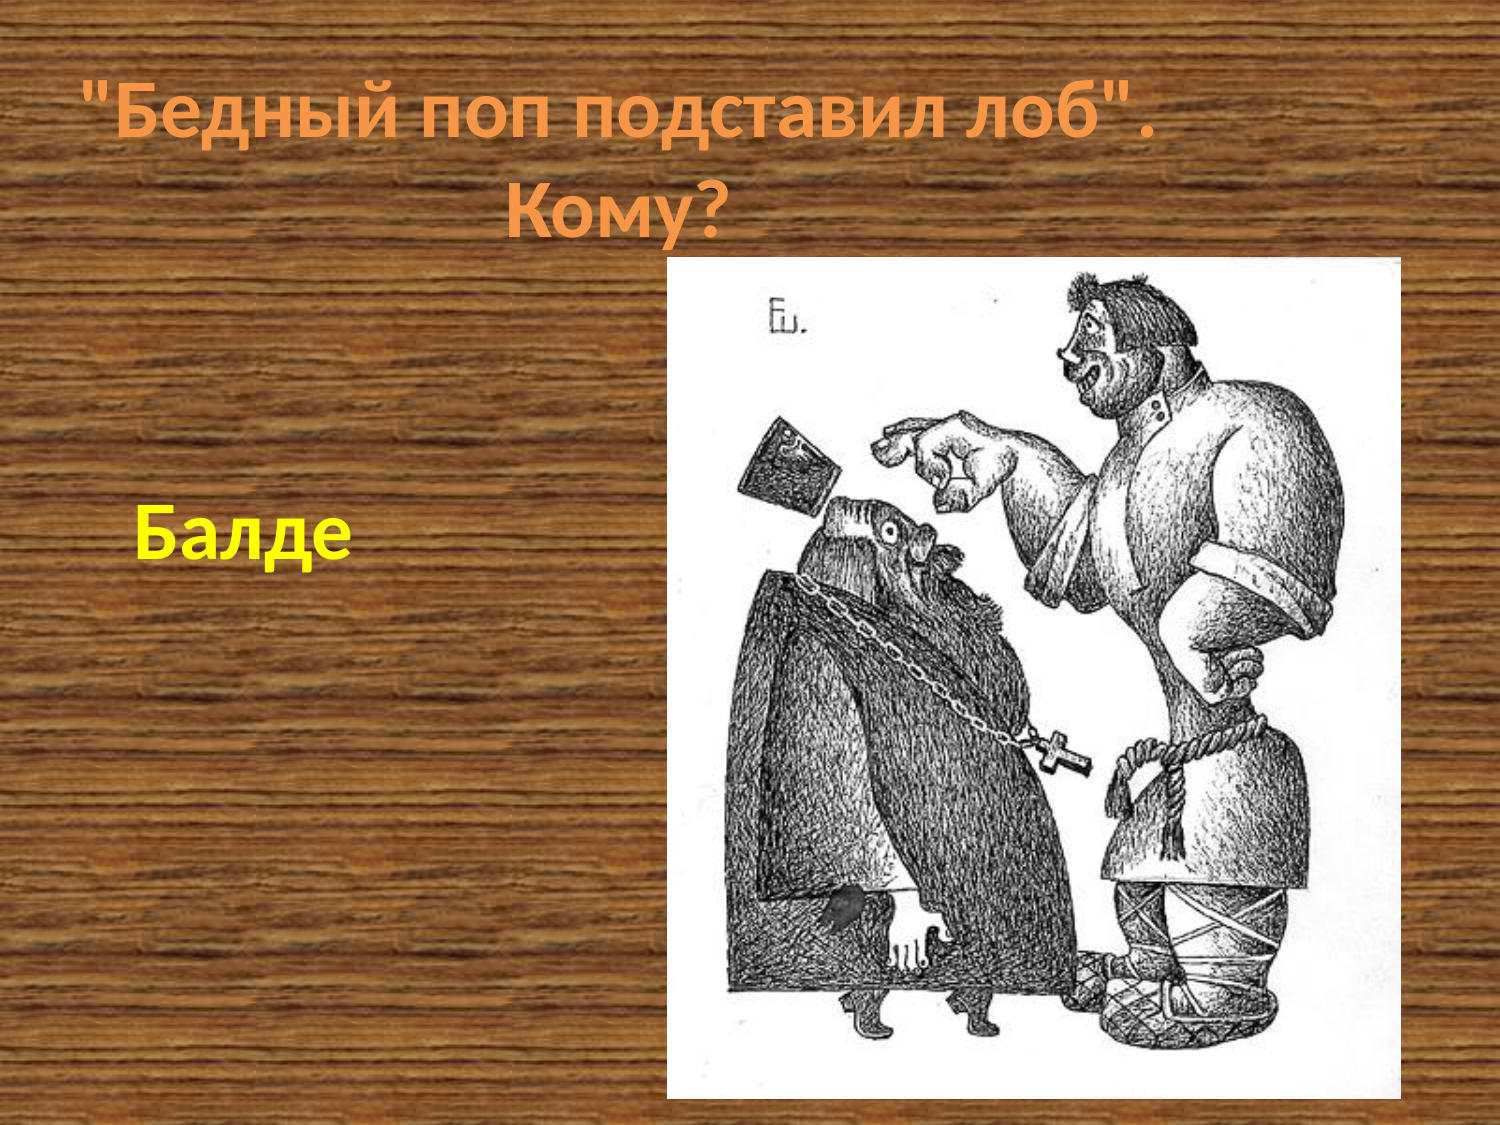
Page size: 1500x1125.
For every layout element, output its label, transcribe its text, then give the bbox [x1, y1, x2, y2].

text_box Балде [118, 468, 369, 584]
text_box "Бедный поп подставил лоб". Кому? [63, 46, 1193, 262]
picture [0, 0, 1500, 1125]
